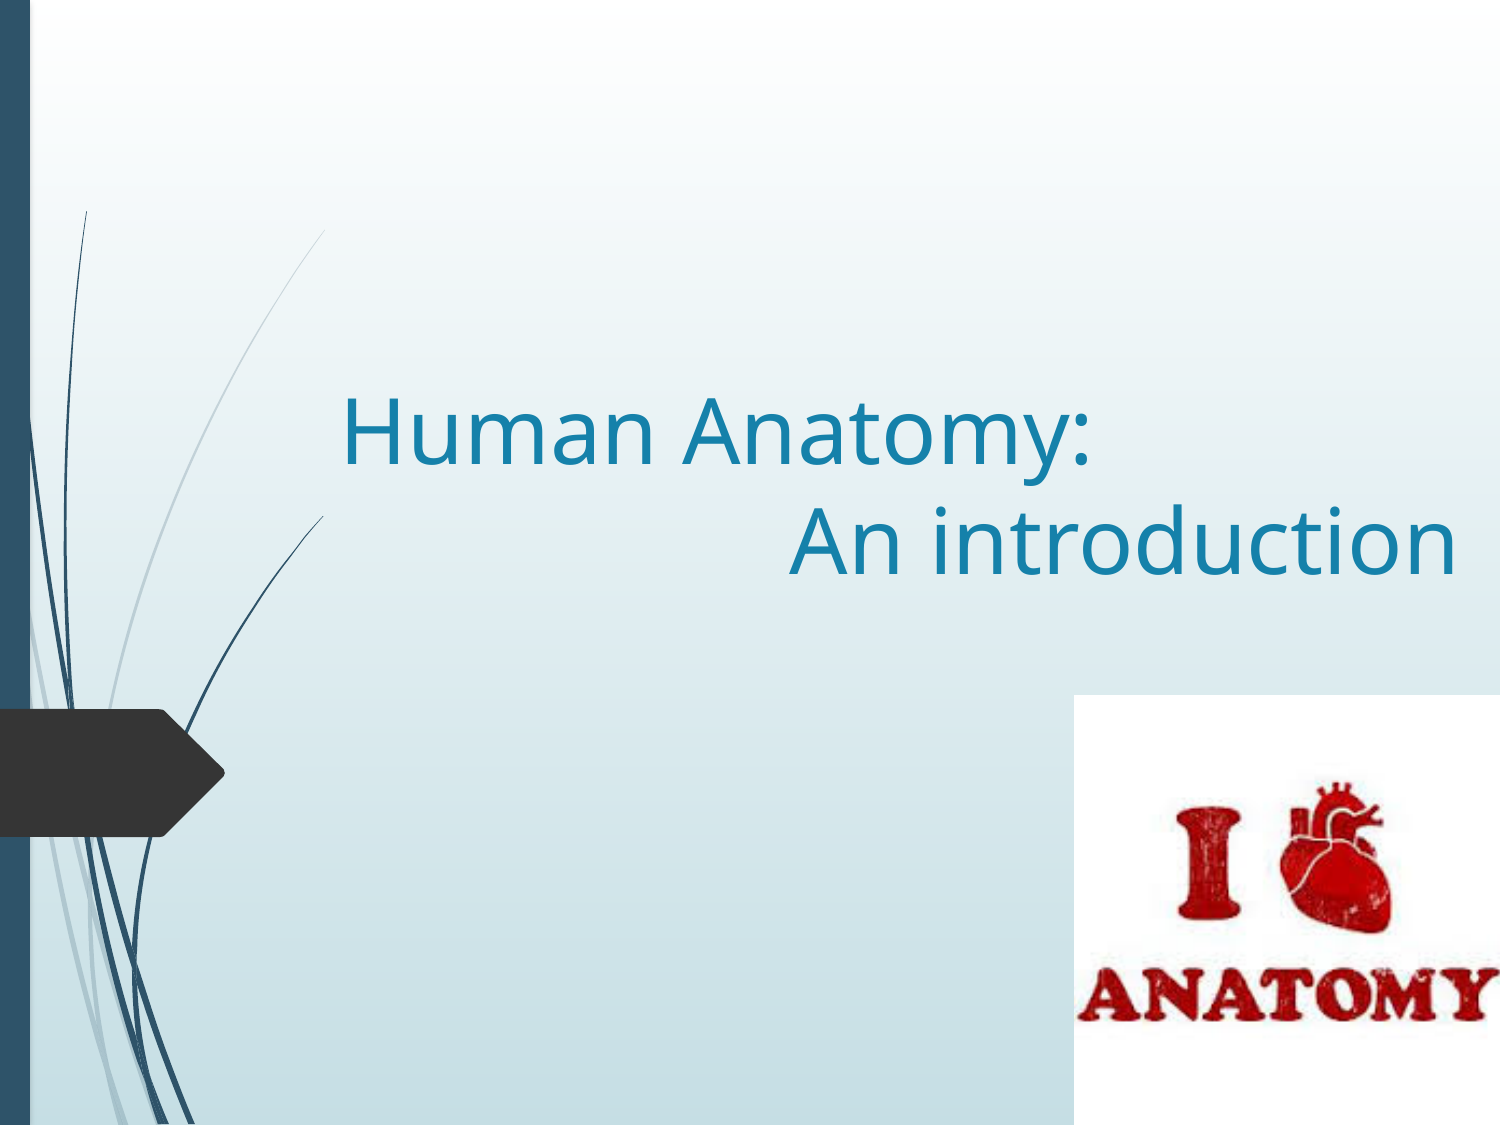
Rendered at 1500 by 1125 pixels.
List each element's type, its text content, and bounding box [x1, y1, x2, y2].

title Human Anatomy: An introduction [324, 362, 1500, 604]
picture [1074, 695, 1500, 1125]
